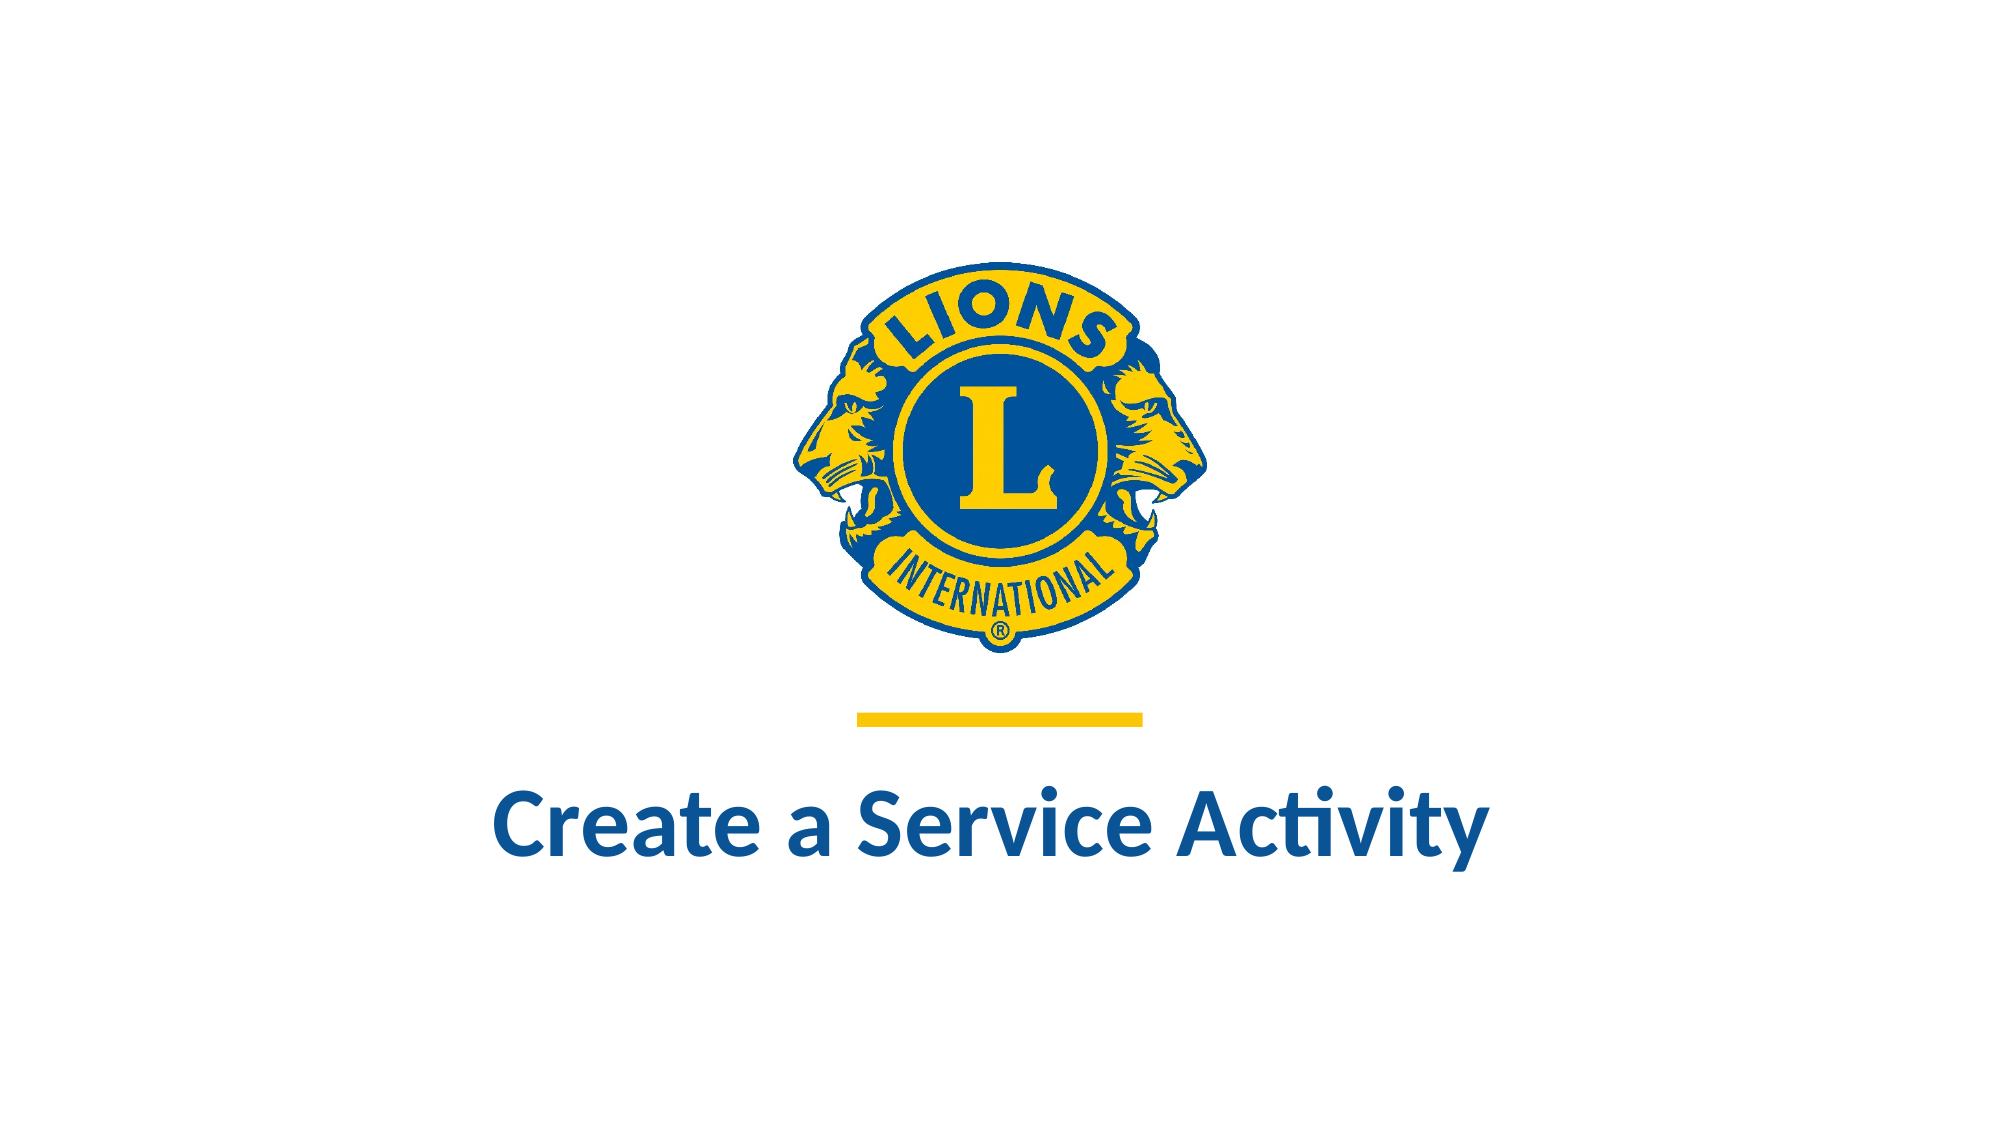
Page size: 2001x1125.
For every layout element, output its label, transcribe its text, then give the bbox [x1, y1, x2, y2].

picture [793, 262, 1207, 653]
text_box Create a Service Activity [442, 749, 1543, 884]
